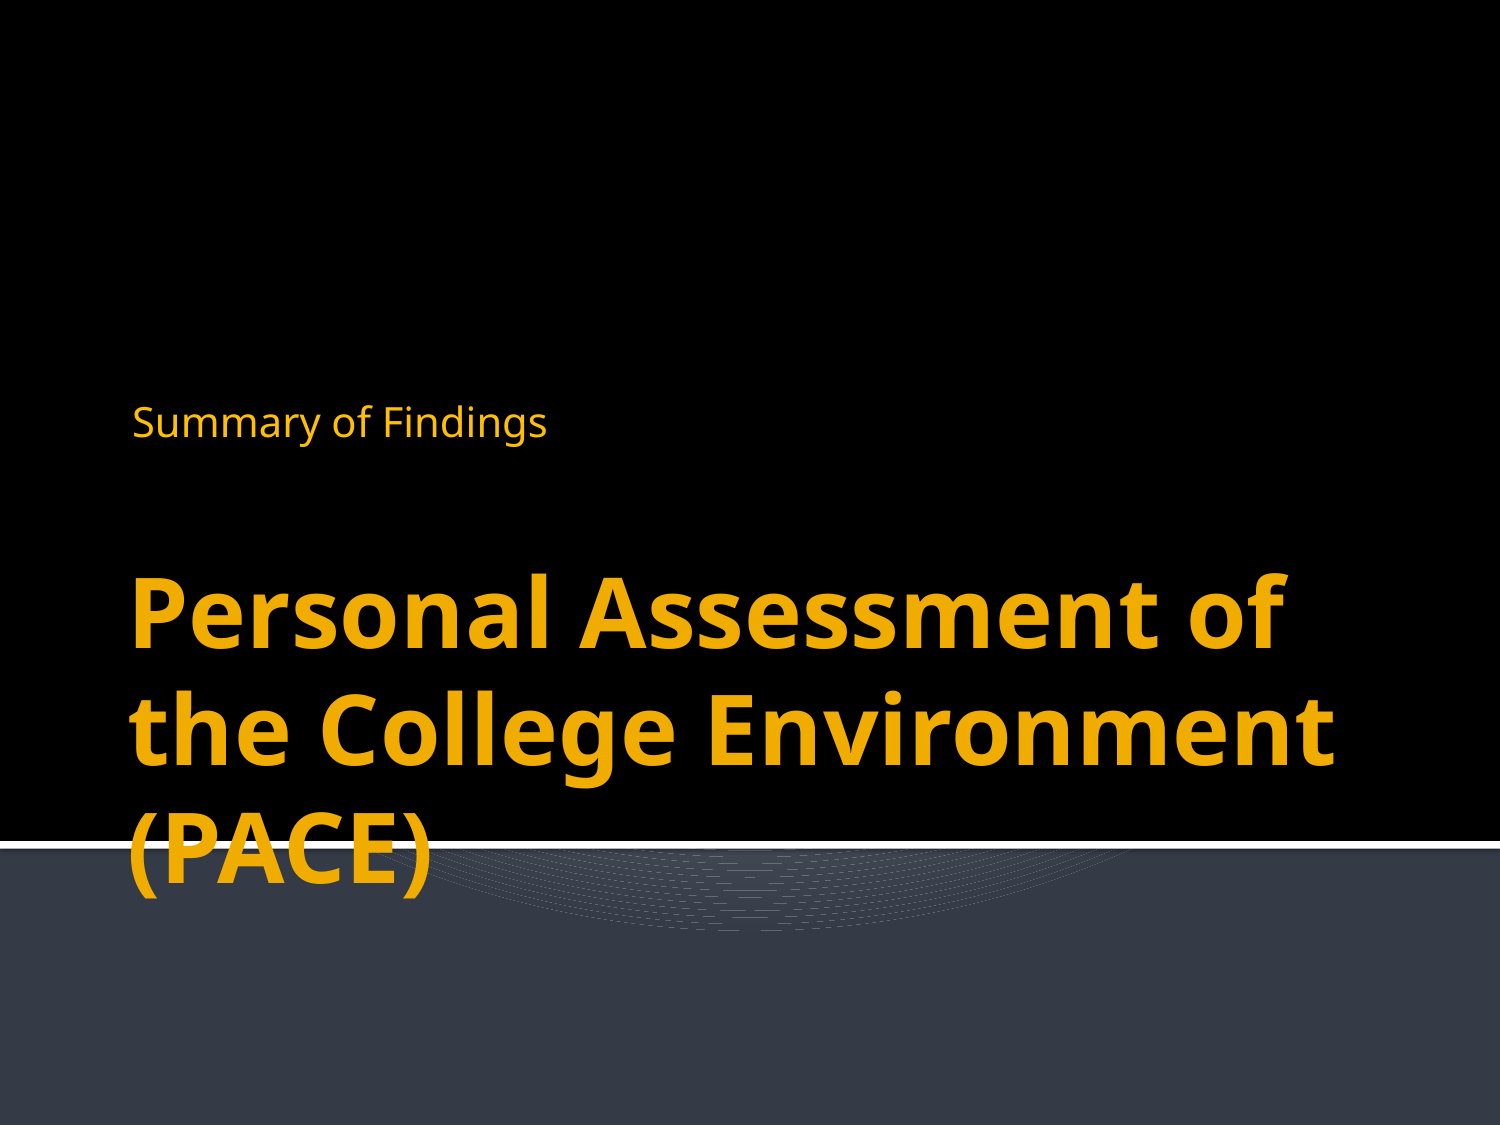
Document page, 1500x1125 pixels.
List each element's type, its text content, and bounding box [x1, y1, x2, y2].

subtitle Summary of Findings [112, 299, 1438, 547]
title Personal Assessment of the College Environment (PACE) [112, 550, 1438, 825]
